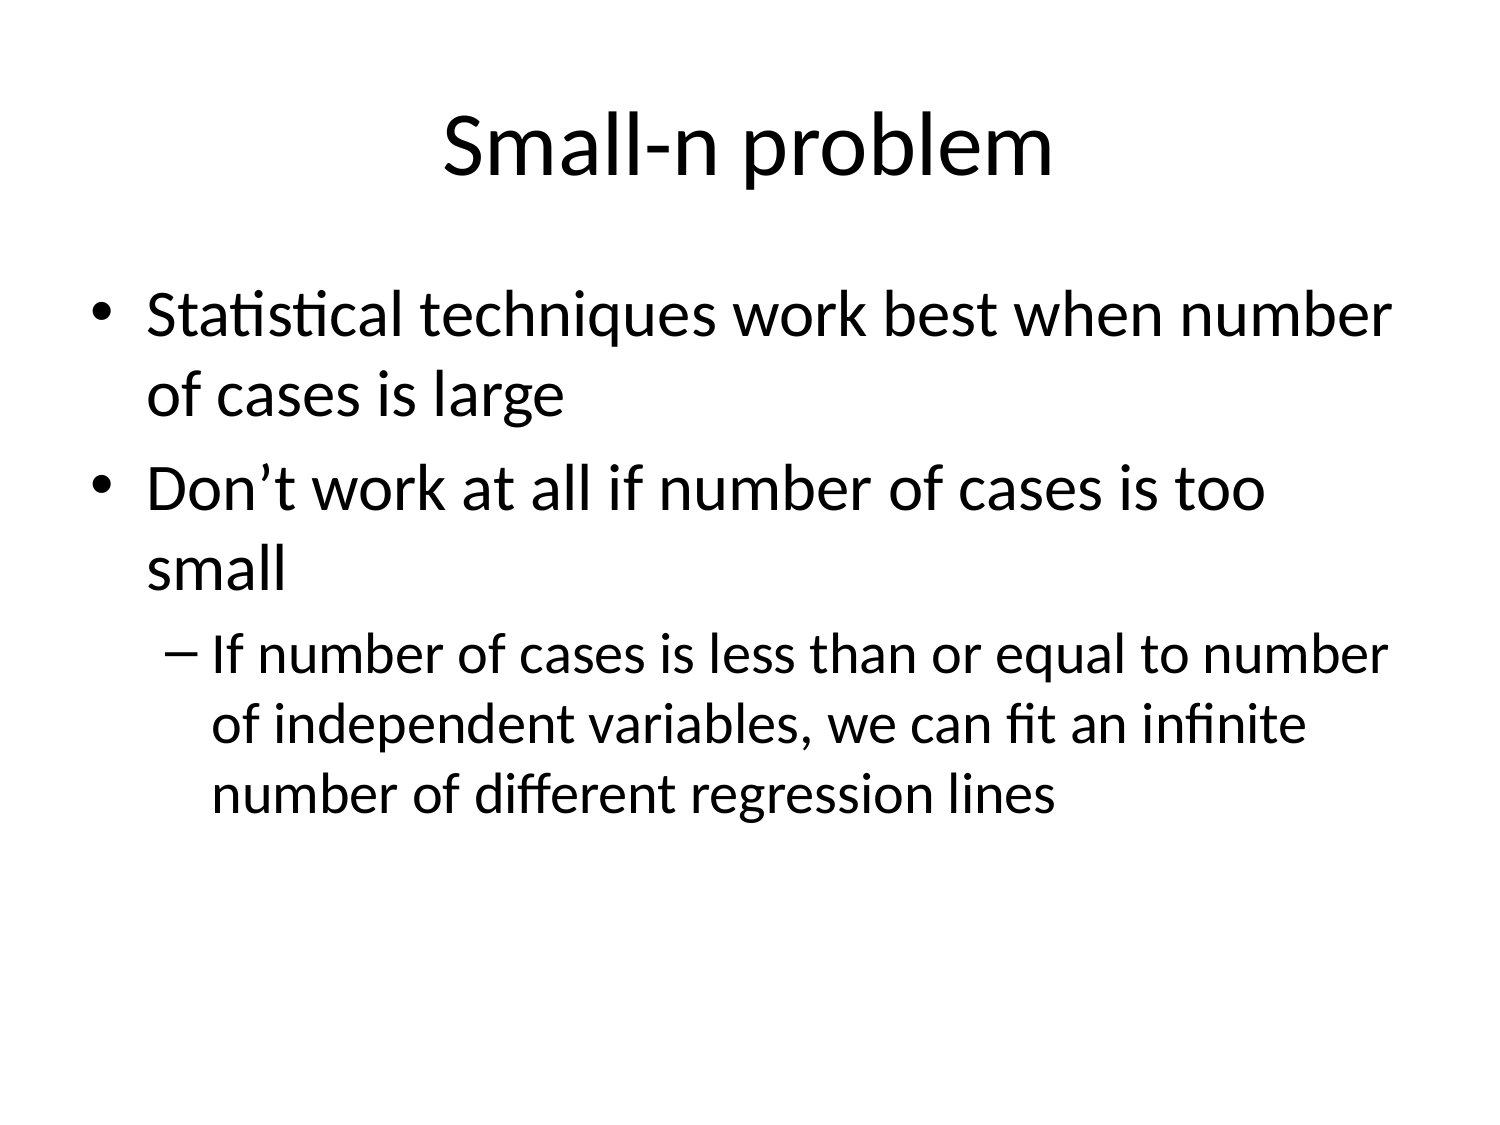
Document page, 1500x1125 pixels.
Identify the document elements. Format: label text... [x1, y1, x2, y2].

list Statistical techniques work best when number of cases is large Don’t work at all if number of cases is too small If number of cases is less than or equal to number of independent variables, we can fit an infinite number of different regression lines [75, 262, 1425, 1005]
title Small-n problem [75, 45, 1425, 233]
